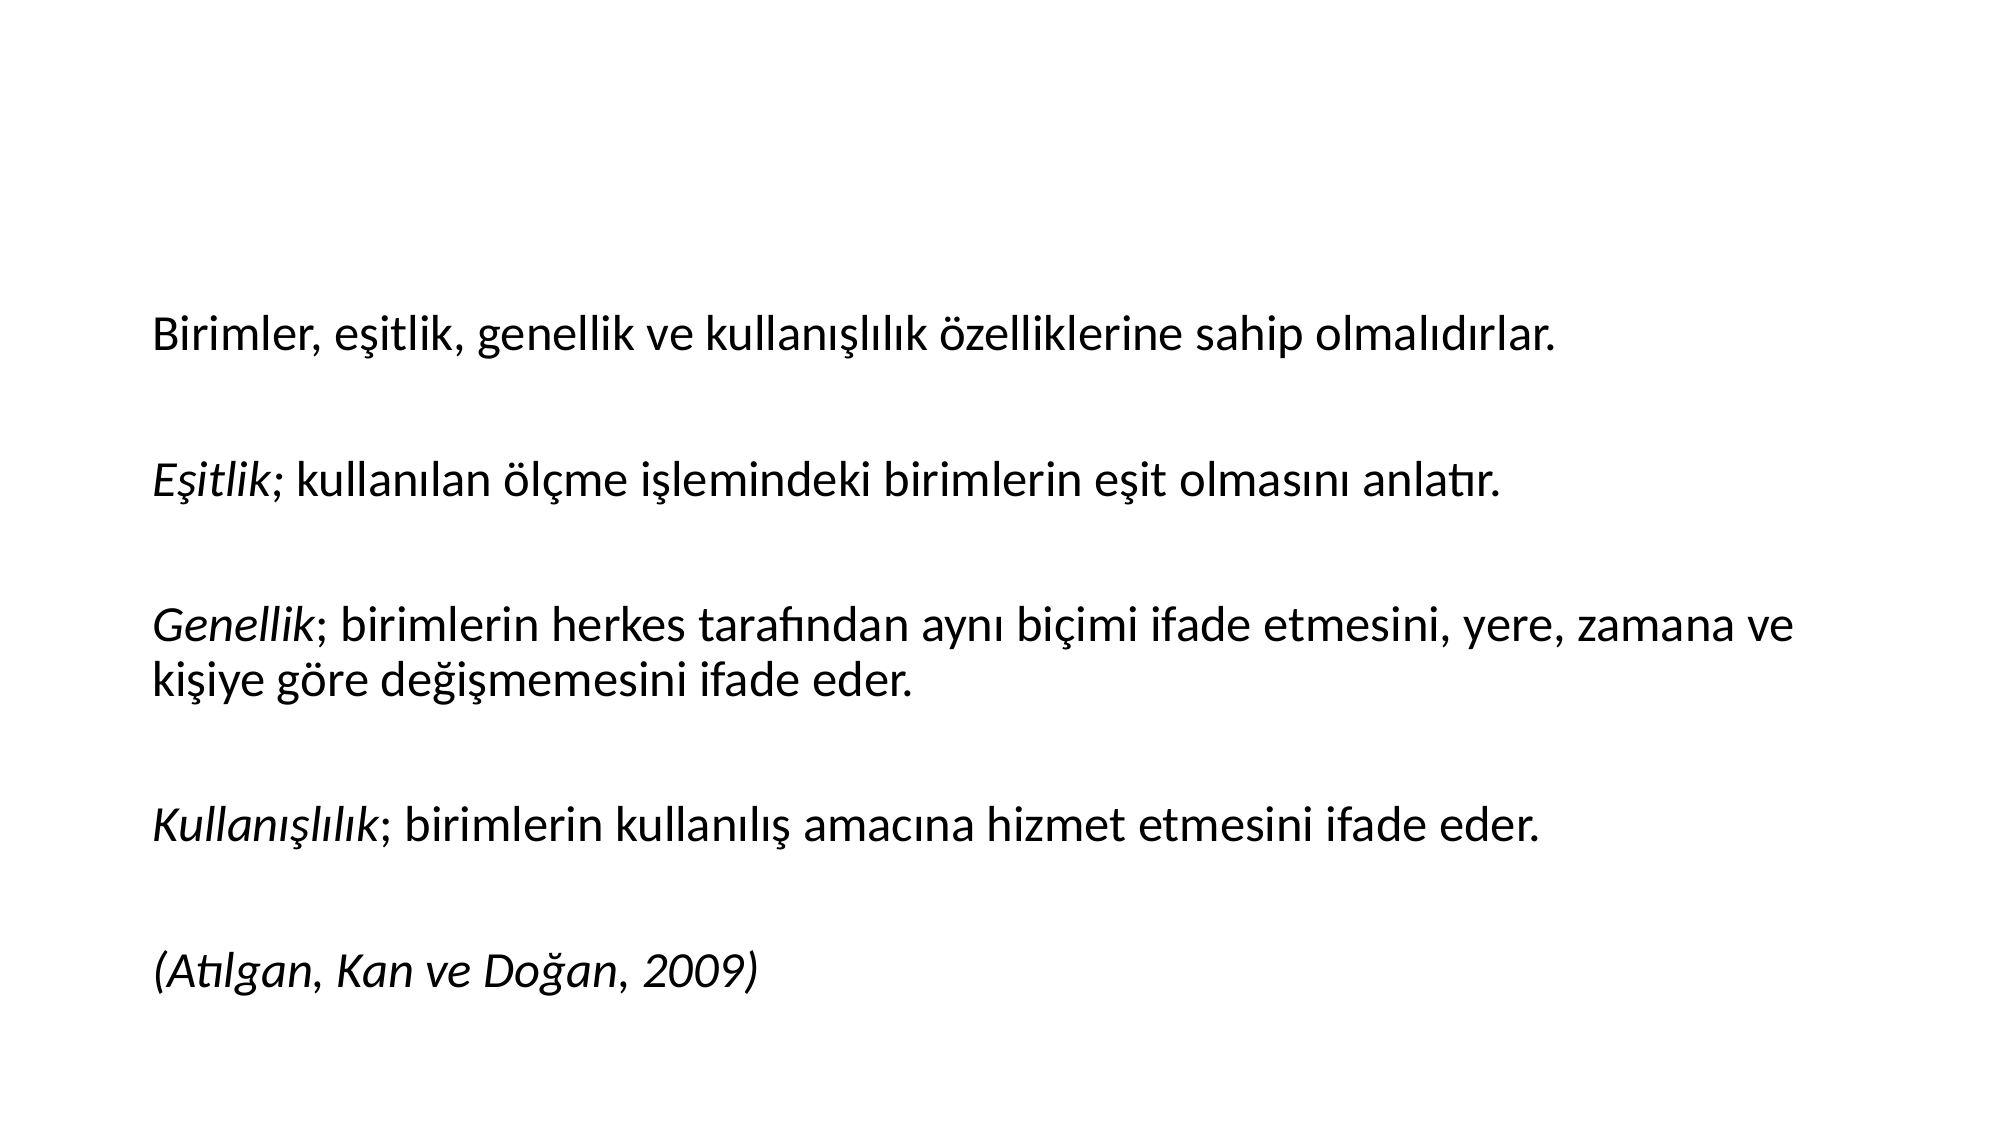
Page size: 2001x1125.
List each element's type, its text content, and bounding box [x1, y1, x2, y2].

list Birimler, eşitlik, genellik ve kullanışlılık özelliklerine sahip olmalıdırlar. Eşitlik; kullanılan ölçme işlemindeki birimlerin eşit olmasını anlatır. Genellik; birimlerin herkes tarafından aynı biçimi ifade etmesini, yere, zamana ve kişiye göre değişmemesini ifade eder. Kullanışlılık; birimlerin kullanılış amacına hizmet etmesini ifade eder. (Atılgan, Kan ve Doğan, 2009) [137, 299, 1863, 1014]
